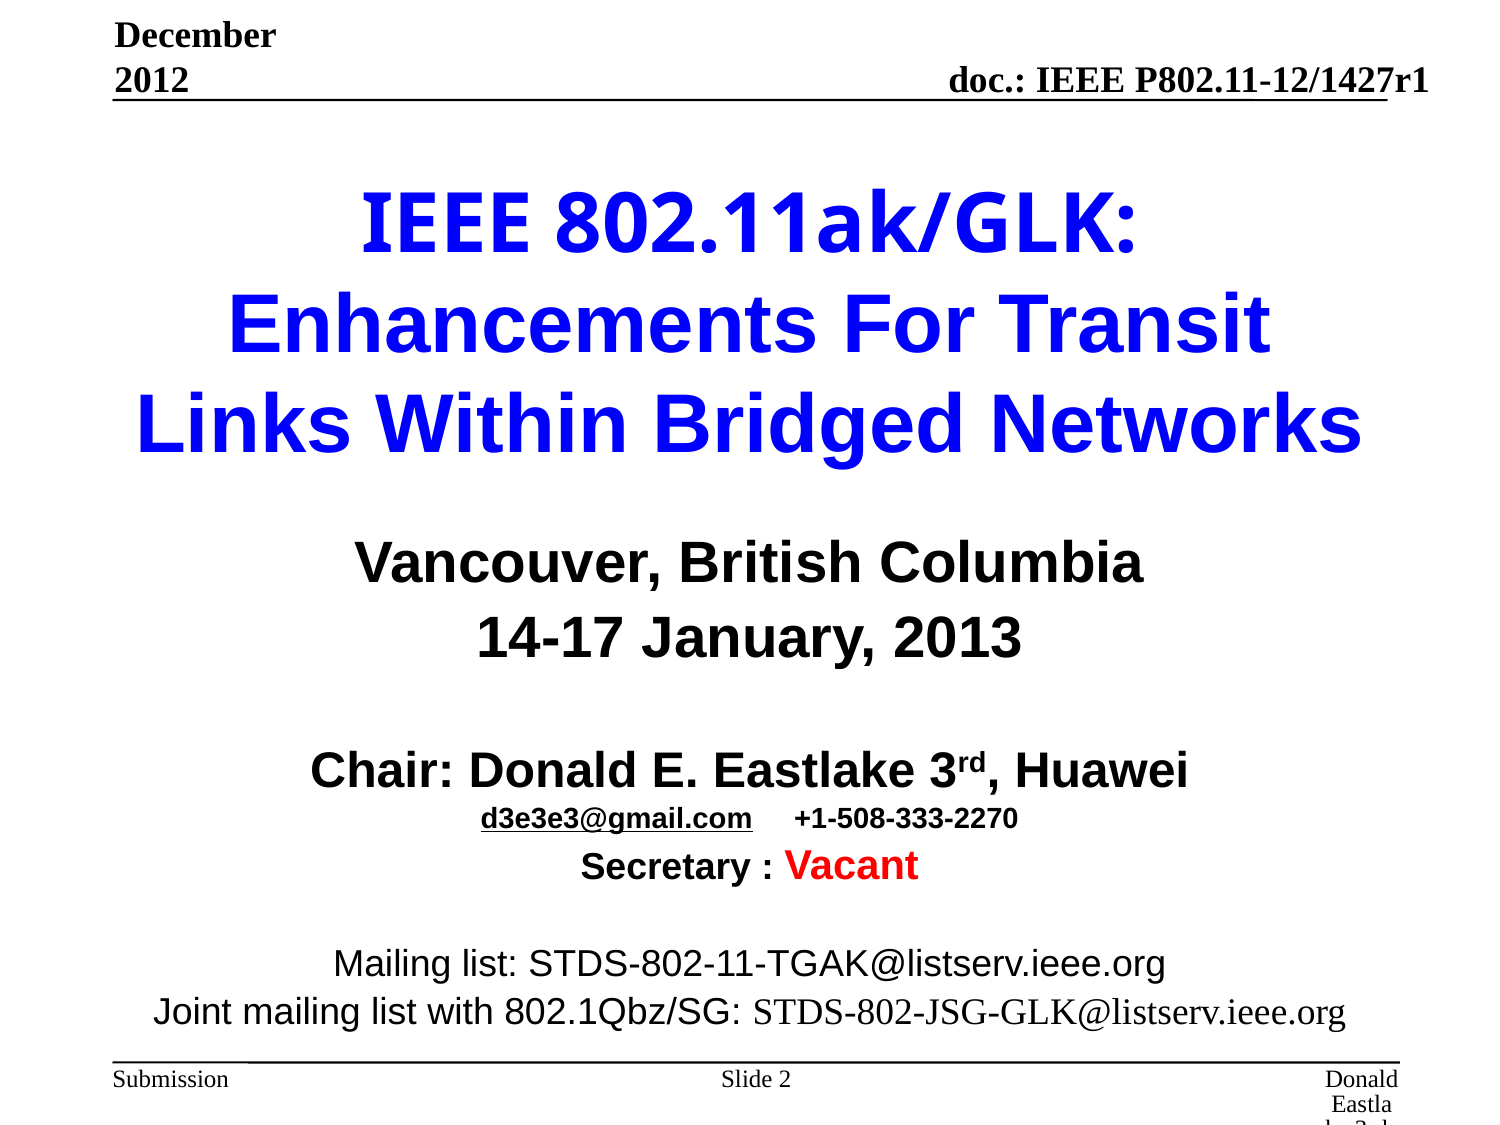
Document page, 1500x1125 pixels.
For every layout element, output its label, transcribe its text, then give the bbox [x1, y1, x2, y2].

list Vancouver, British Columbia 14-17 January, 2013 Chair: Donald E. Eastlake 3rd, Huawei d3e3e3@gmail.com +1-508-333-2270 Secretary : Vacant Mailing list: STDS-802-11-TGAK@listserv.ieee.org Joint mailing list with 802.1Qbz/SG: STDS-802-JSG-GLK@listserv.ieee.org [99, 525, 1400, 1075]
footer Donald Eastlake 3rd, Huawei Technologies [1325, 1062, 1402, 1093]
title IEEE 802.11ak/GLK: Enhancements For Transit Links Within Bridged Networks [112, 125, 1388, 513]
slide_number Slide 2 [712, 1075, 800, 1093]
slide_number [114, 54, 290, 100]
